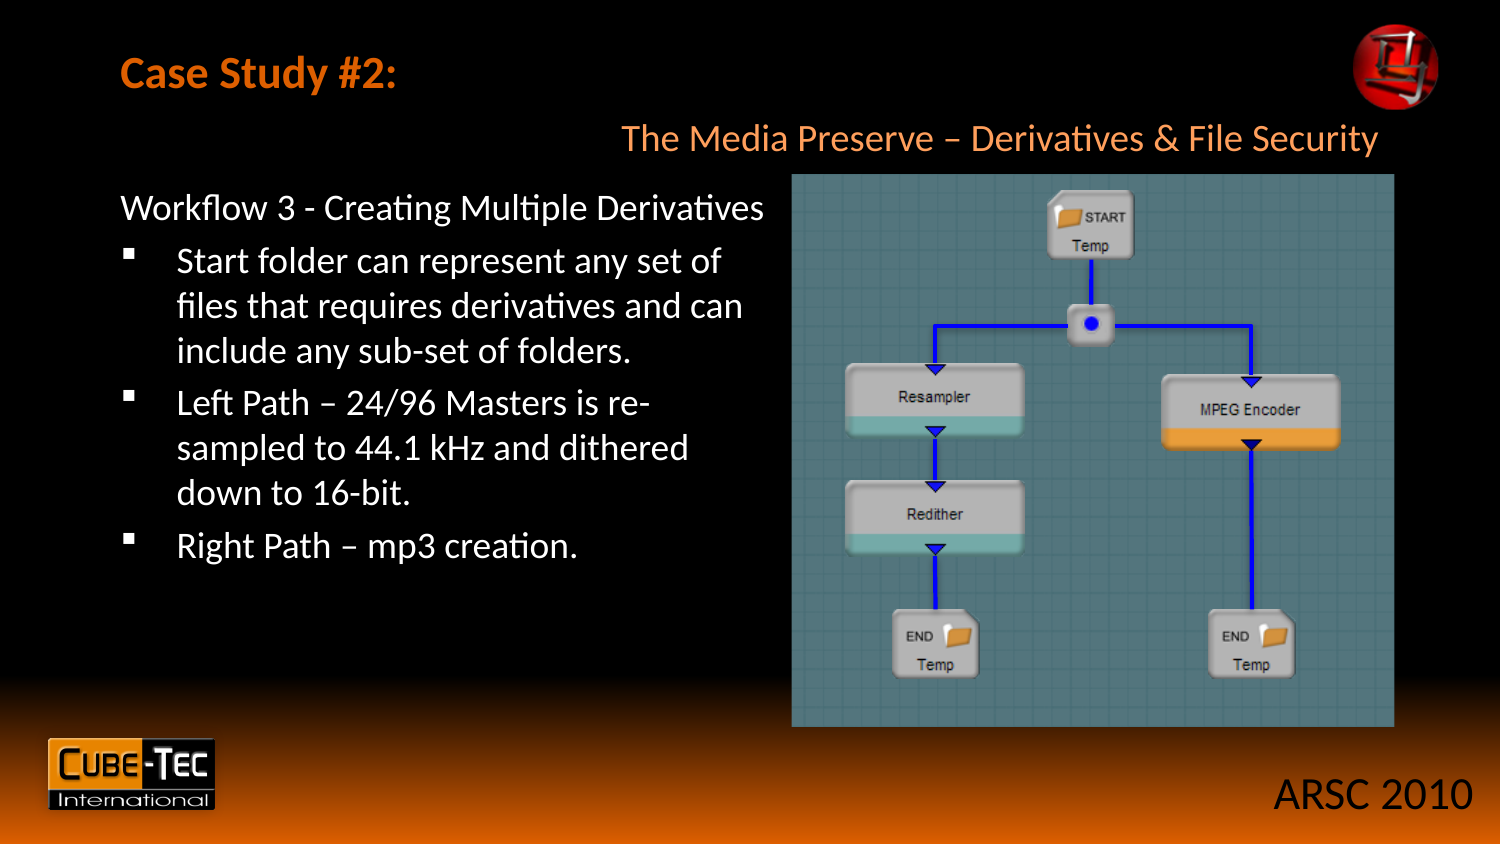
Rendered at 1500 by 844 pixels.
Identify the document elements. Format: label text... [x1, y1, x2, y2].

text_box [1114, 325, 1252, 376]
list Workflow 3 - Creating Multiple Derivatives Start folder can represent any set of files that requires derivatives and can include any sub-set of folders. Left Path – 24/96 Masters is re-sampled to 44.1 kHz and dithered down to 16-bit. Right Path – mp3 creation. [105, 175, 786, 730]
subtitle Case Study #2: [105, 34, 1395, 106]
picture [791, 174, 1395, 727]
picture [48, 738, 215, 810]
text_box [934, 325, 1069, 364]
title The Media Preserve – Derivatives & File Security [105, 106, 1395, 168]
picture [1347, 22, 1454, 117]
